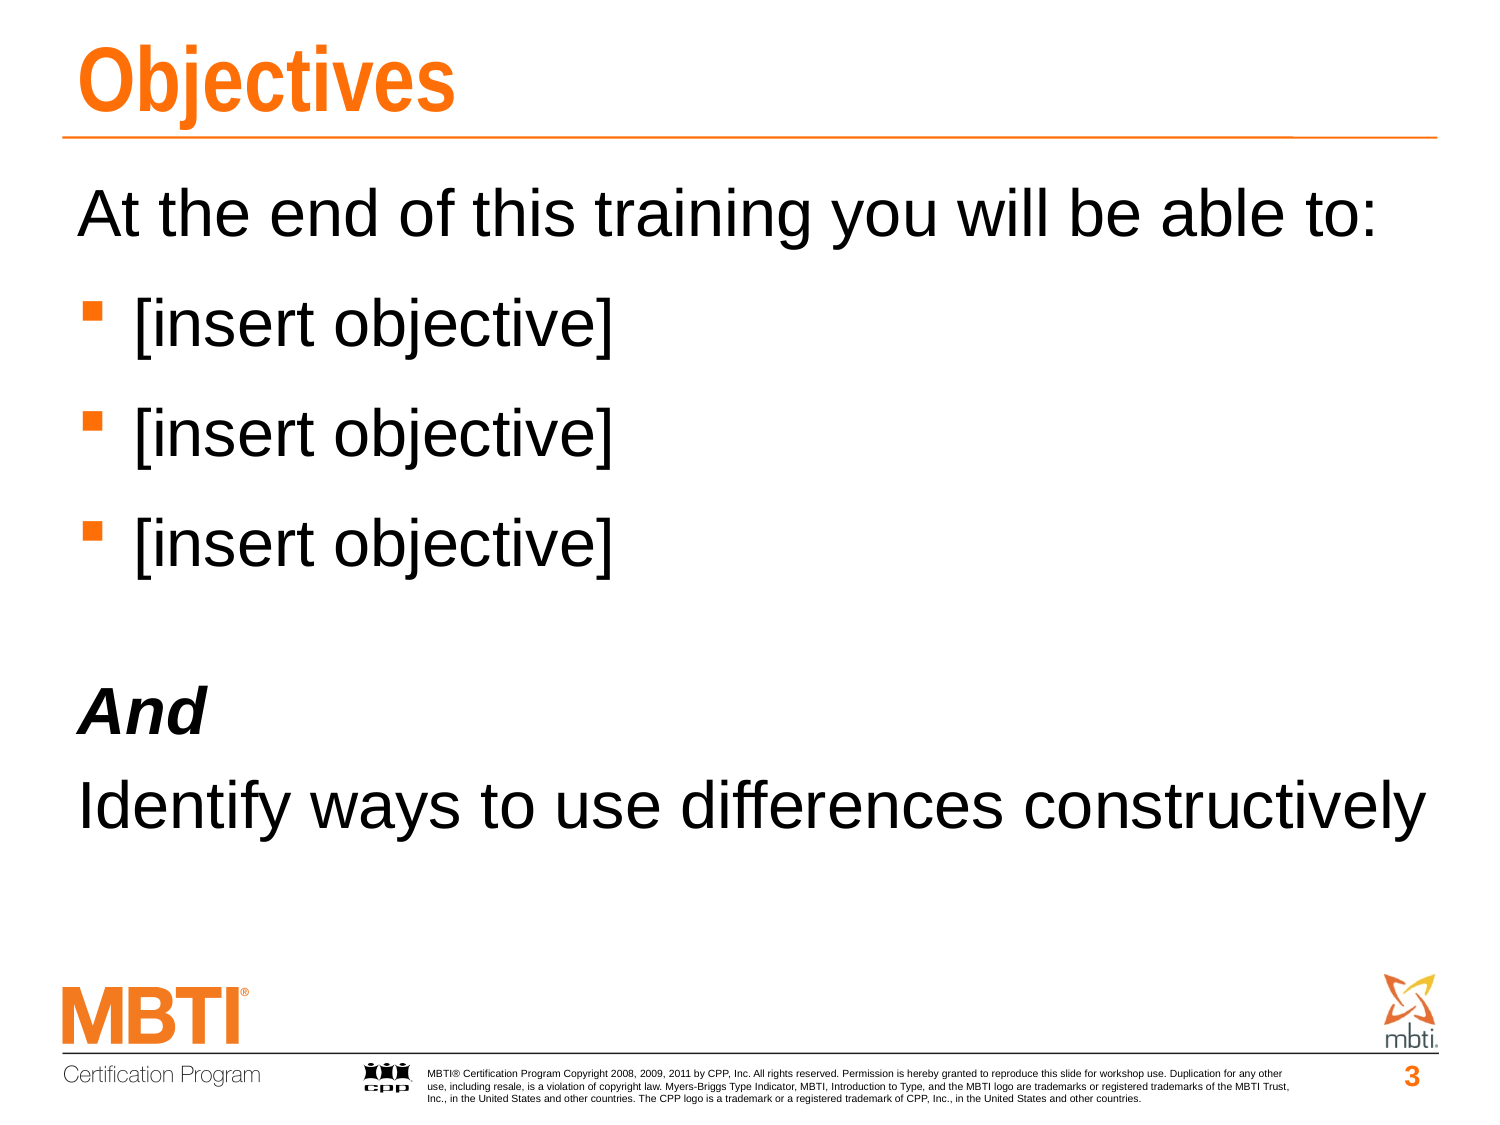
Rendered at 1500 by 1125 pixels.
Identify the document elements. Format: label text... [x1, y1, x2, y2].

title Objectives [62, 24, 1438, 125]
list At the end of this training you will be able to: [insert objective] [insert objective] [insert objective] And Identify ways to use differences constructively [62, 162, 1450, 963]
picture [62, 974, 1439, 1093]
text_box 3 [1362, 1049, 1463, 1125]
